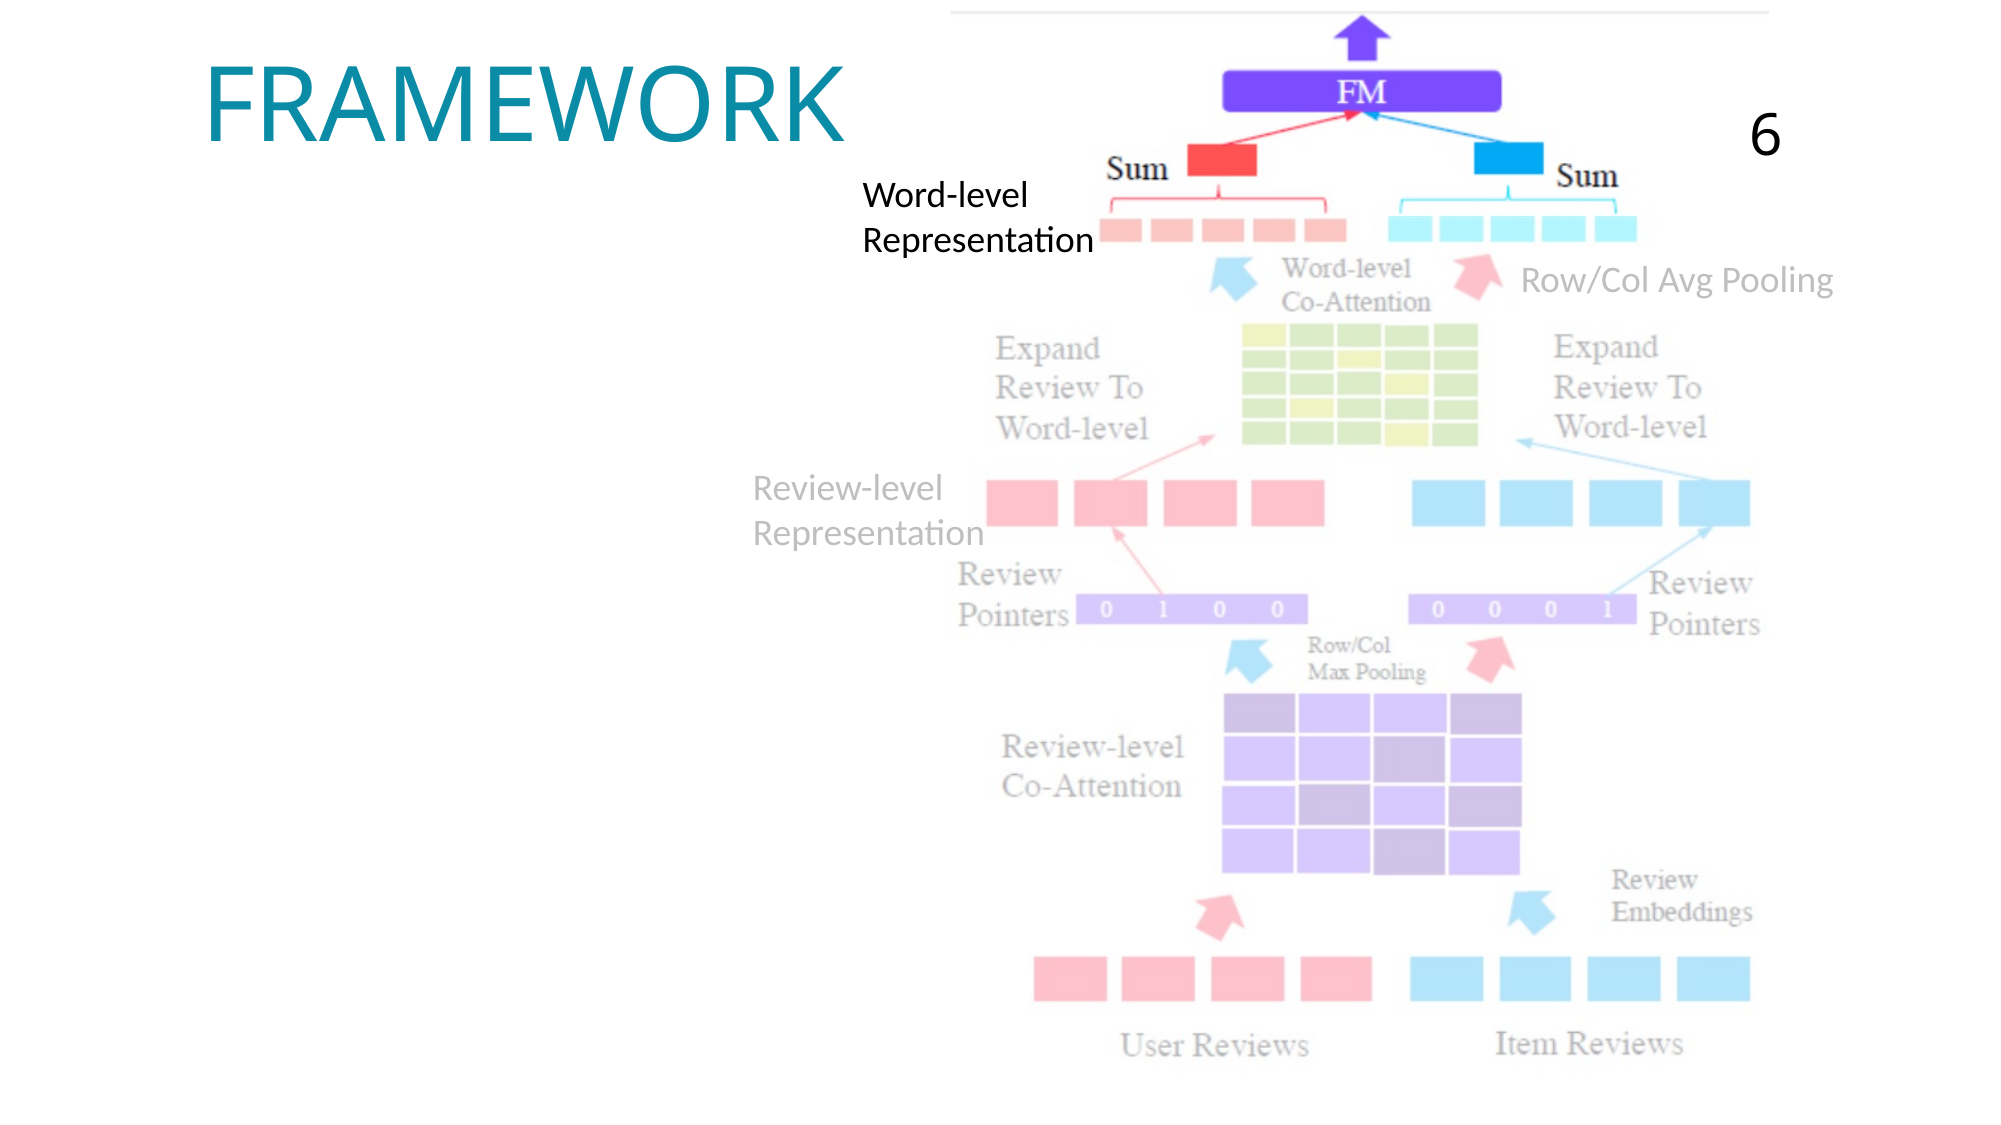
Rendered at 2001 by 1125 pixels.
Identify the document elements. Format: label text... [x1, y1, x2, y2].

text_box FRAMEWORK [186, 41, 738, 158]
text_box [738, 11, 1861, 1075]
